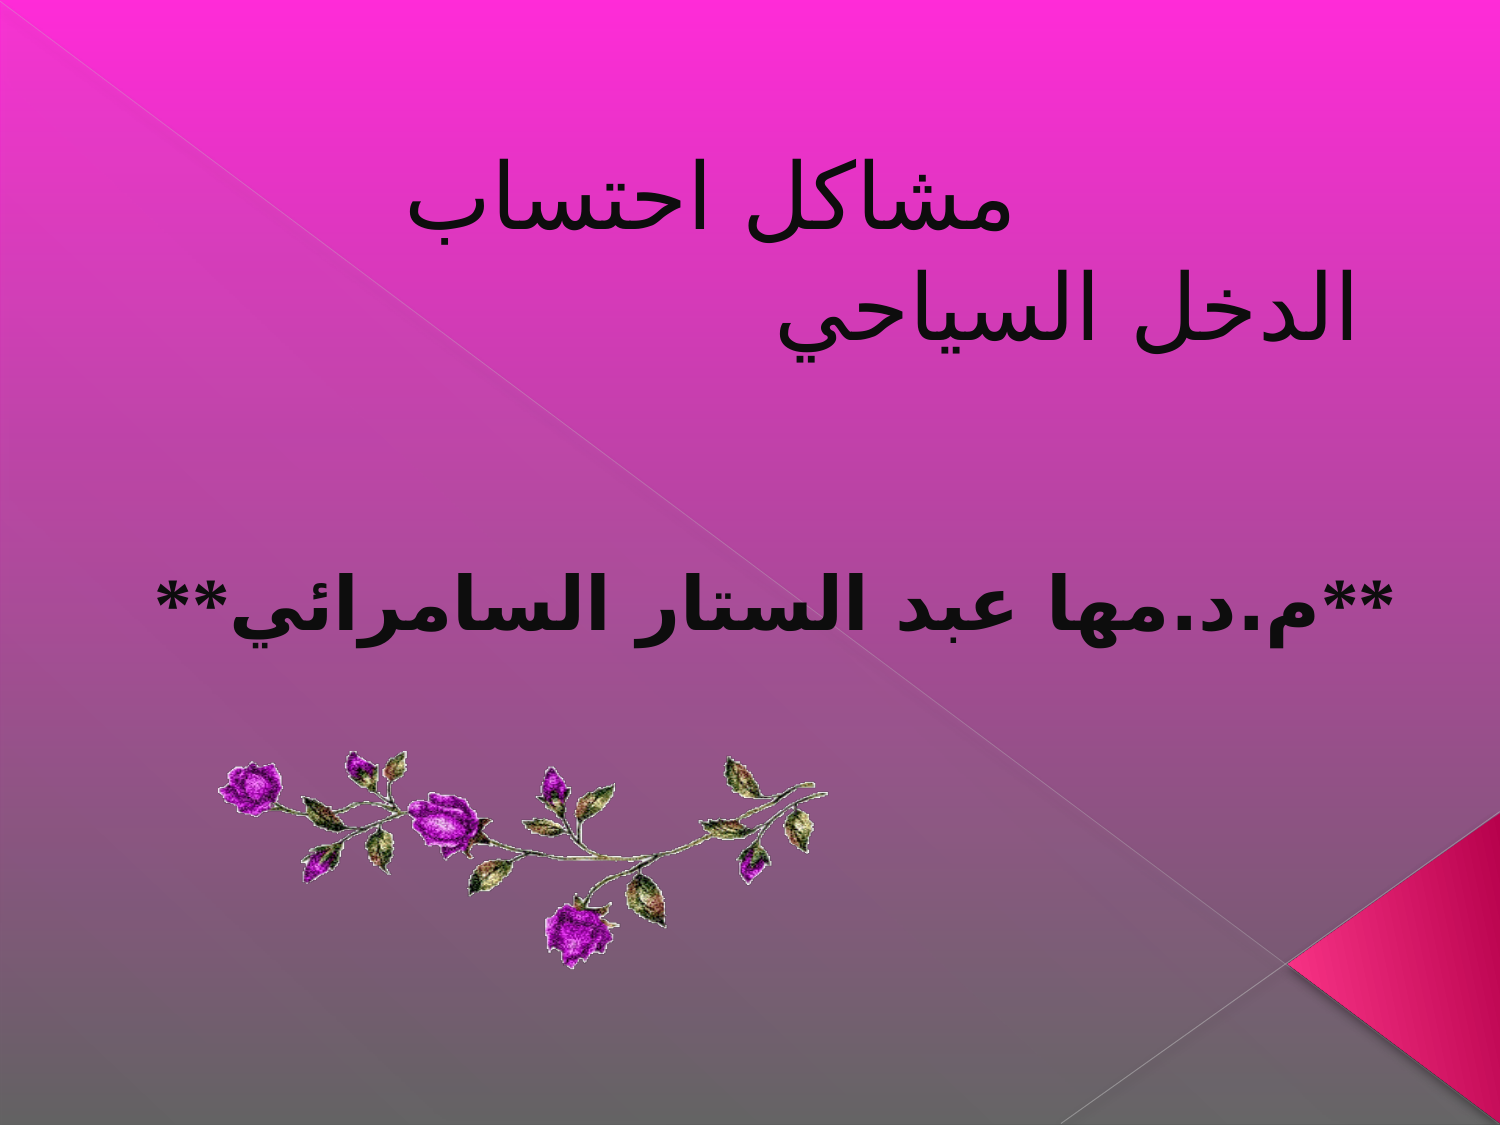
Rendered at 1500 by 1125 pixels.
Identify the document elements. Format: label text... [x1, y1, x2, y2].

picture [218, 751, 830, 971]
title مشاكل احتساب الدخل السياحي [183, 125, 1376, 367]
subtitle **م.د.مها عبد الستار السامرائي** [88, 503, 1412, 791]
